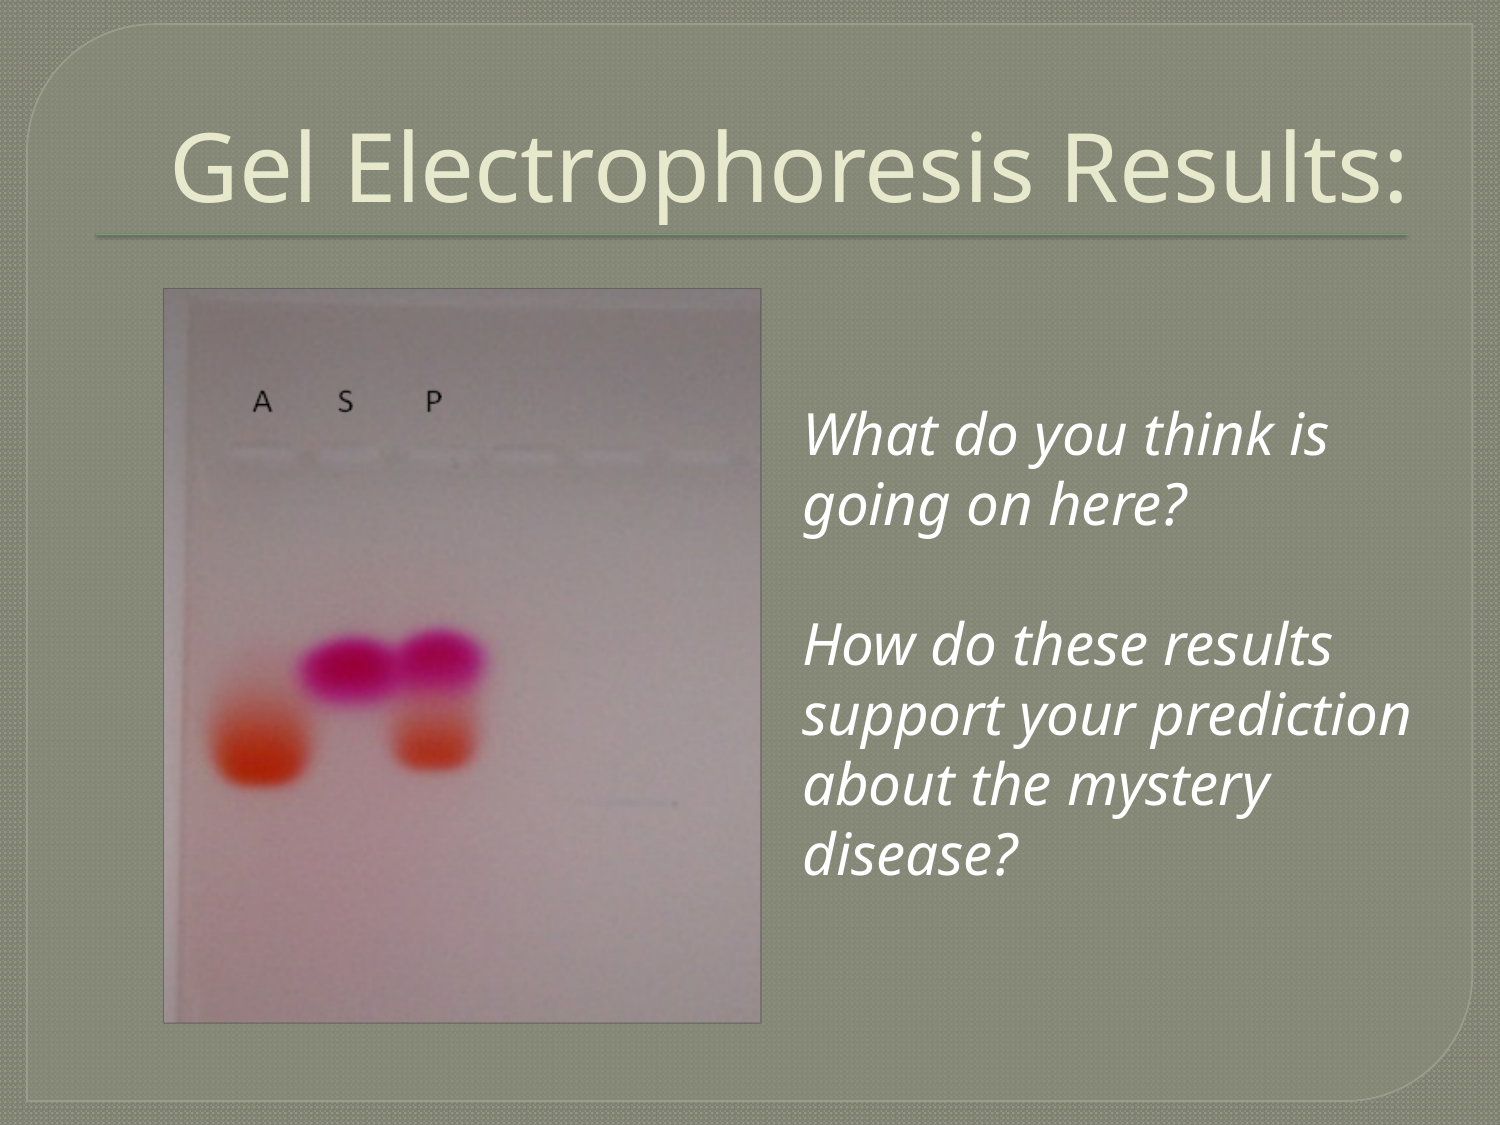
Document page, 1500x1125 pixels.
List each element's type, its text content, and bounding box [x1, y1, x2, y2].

title Gel Electrophoresis Results: [75, 41, 1425, 230]
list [162, 287, 763, 1026]
text_box What do you think is going on here? How do these results support your prediction about the mystery disease? [787, 390, 1438, 895]
